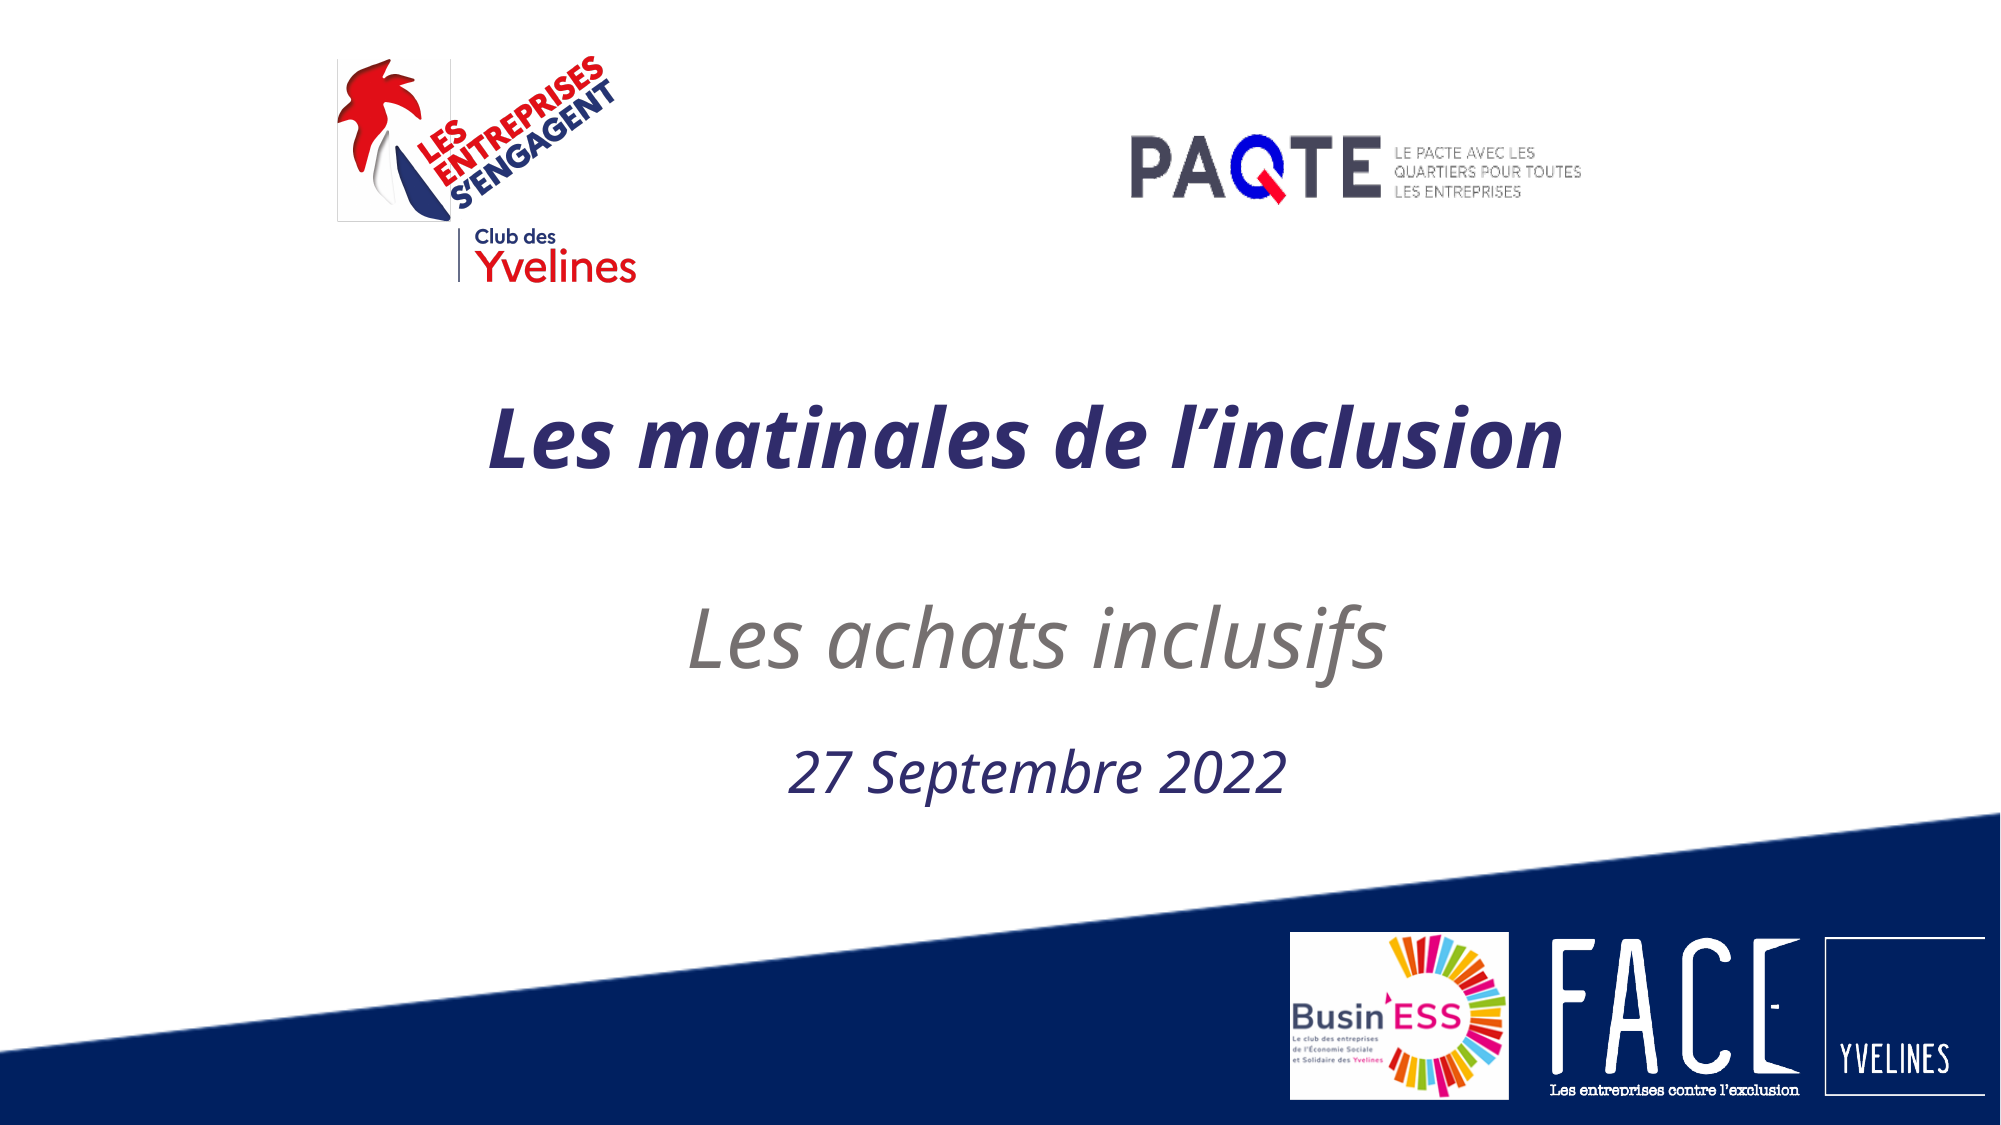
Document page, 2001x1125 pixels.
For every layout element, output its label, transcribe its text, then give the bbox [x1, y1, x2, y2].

picture [0, 0, 2001, 1125]
text_box [48, 47, 398, 341]
text_box Les matinales de l’inclusion Les achats inclusifs 27 Septembre 2022 [220, 378, 1856, 814]
